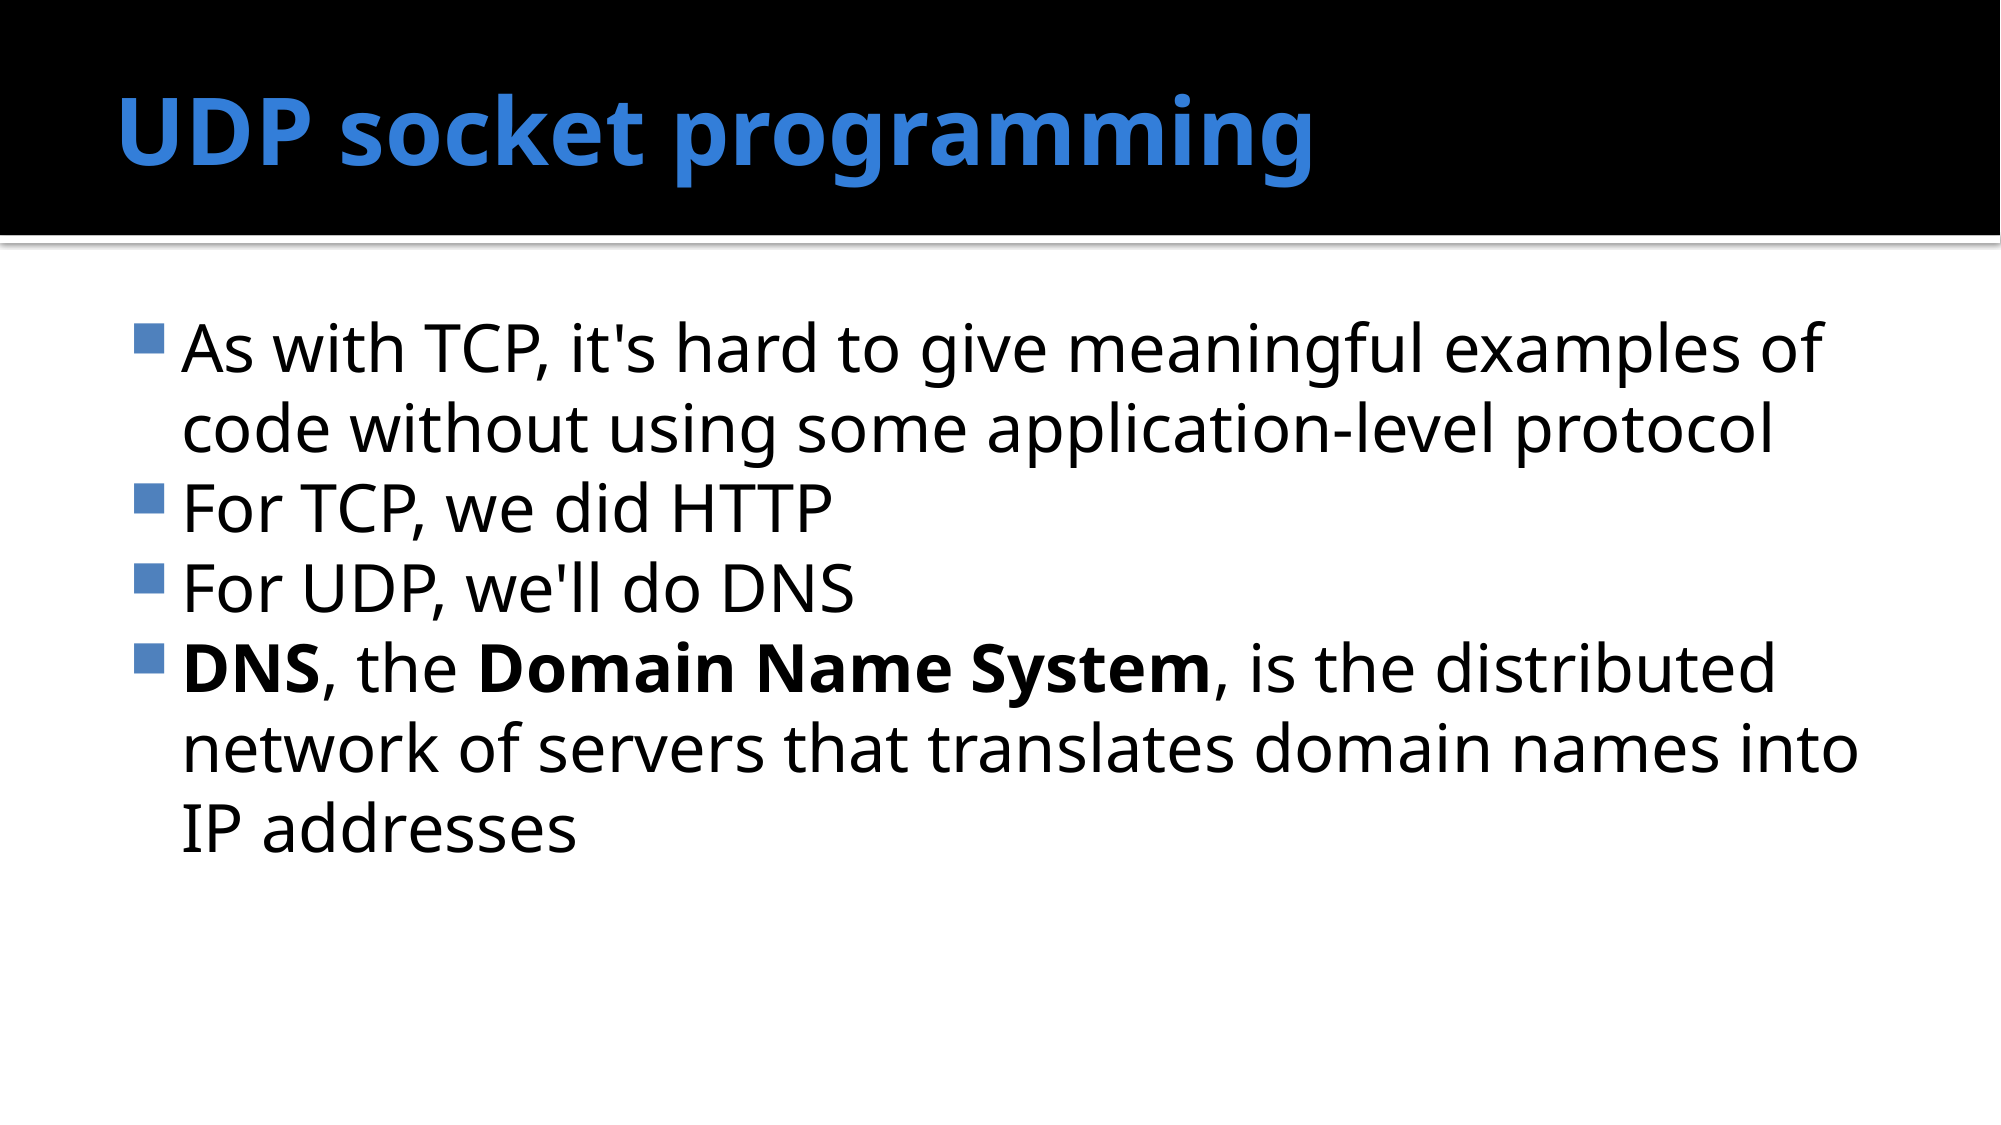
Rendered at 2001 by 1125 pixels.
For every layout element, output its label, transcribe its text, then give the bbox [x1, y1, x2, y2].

list As with TCP, it's hard to give meaningful examples of code without using some application-level protocol For TCP, we did HTTP For UDP, we'll do DNS DNS, the Domain Name System, is the distributed network of servers that translates domain names into IP addresses [99, 291, 1900, 1050]
title UDP socket programming [99, 25, 1900, 231]
